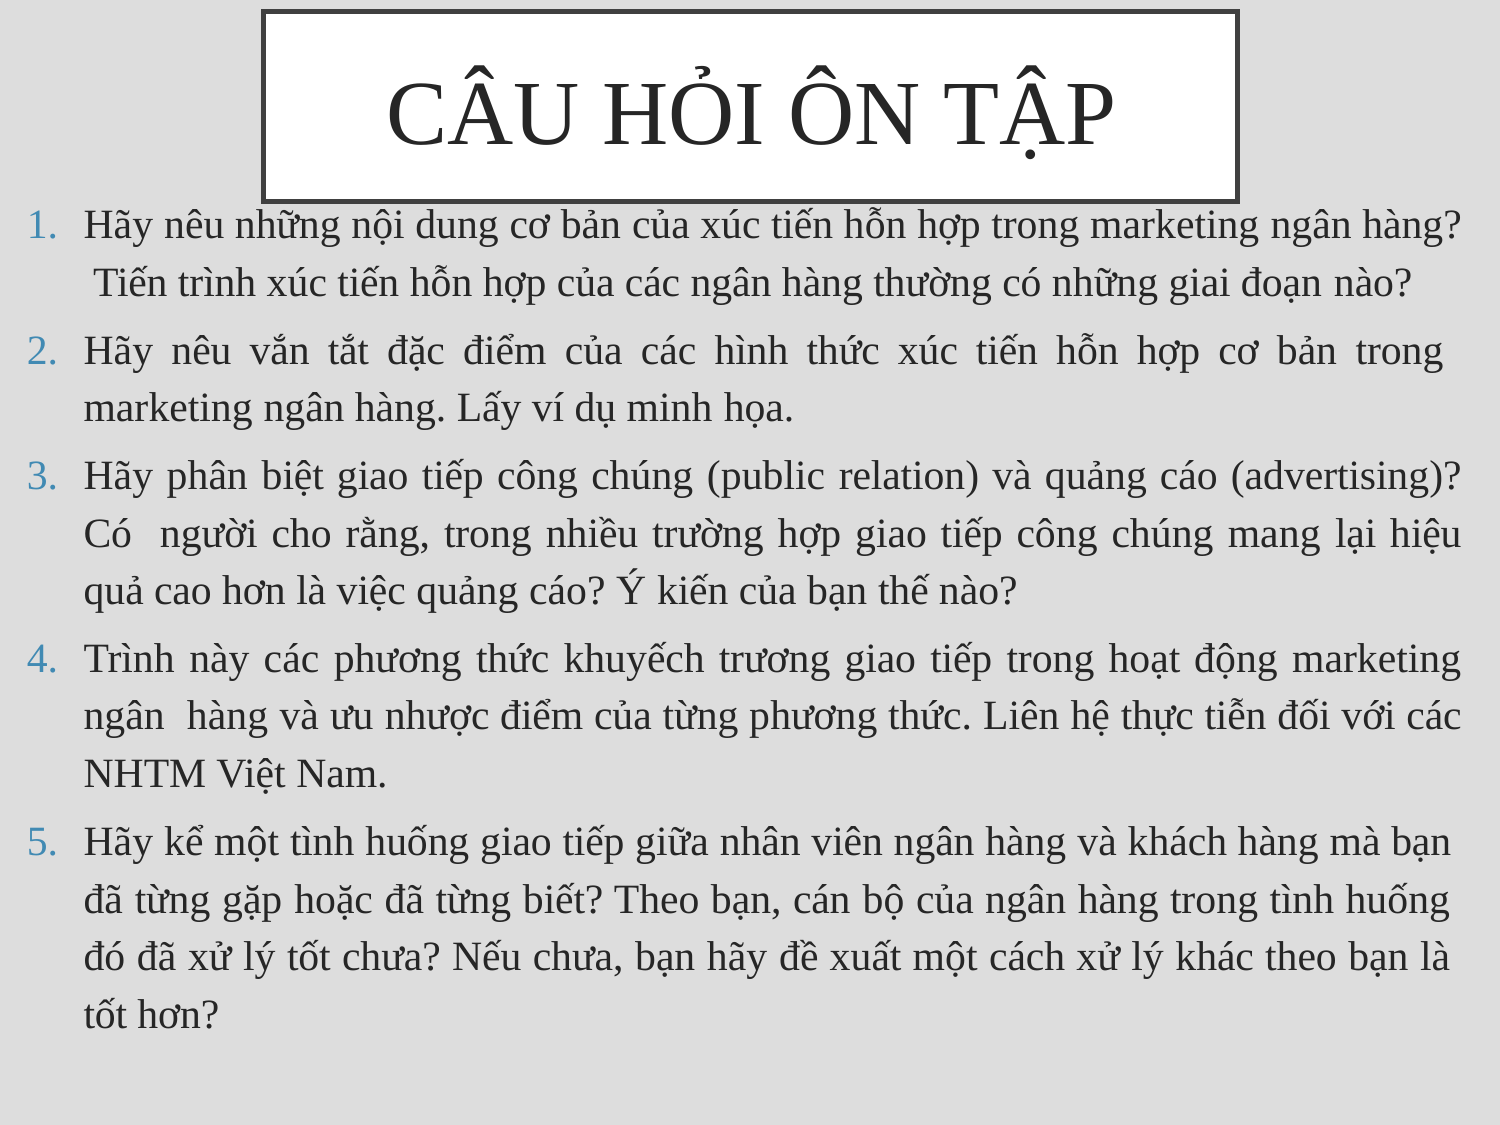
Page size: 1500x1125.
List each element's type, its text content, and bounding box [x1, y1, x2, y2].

title CÂU HỎI ÔN TẬP [261, 9, 1240, 204]
list Hãy nêu những nội dung cơ bản của xúc tiến hỗn hợp trong marketing ngân hàng? Tiến trình xúc tiến hỗn hợp của các ngân hàng thường có những giai đoạn nào? Hãy nêu vắn tắt đặc điểm của các hình thức xúc tiến hỗn hợp cơ bản trong marketing ngân hàng. Lấy ví dụ minh họa. Hãy phân biệt giao tiếp công chúng (public relation) và quảng cáo (advertising)? Có người cho rằng, trong nhiều trường hợp giao tiếp công chúng mang lại hiệu quả cao hơn là việc quảng cáo? Ý kiến của bạn thế nào? Trình này các phương thức khuyếch trương giao tiếp trong hoạt động marketing ngân hàng và ưu nhược điểm của từng phương thức. Liên hệ thực tiễn đối với các NHTM Việt Nam. Hãy kể một tình huống giao tiếp giữa nhân viên ngân hàng và khách hàng mà bạn đã từng gặp hoặc đã từng biết? Theo bạn, cán bộ của ngân hàng trong tình huống đó đã xử lý tốt chưa? Nếu chưa, bạn hãy đề xuất một cách xử lý khác theo bạn là tốt hơn? [24, 187, 1463, 1037]
